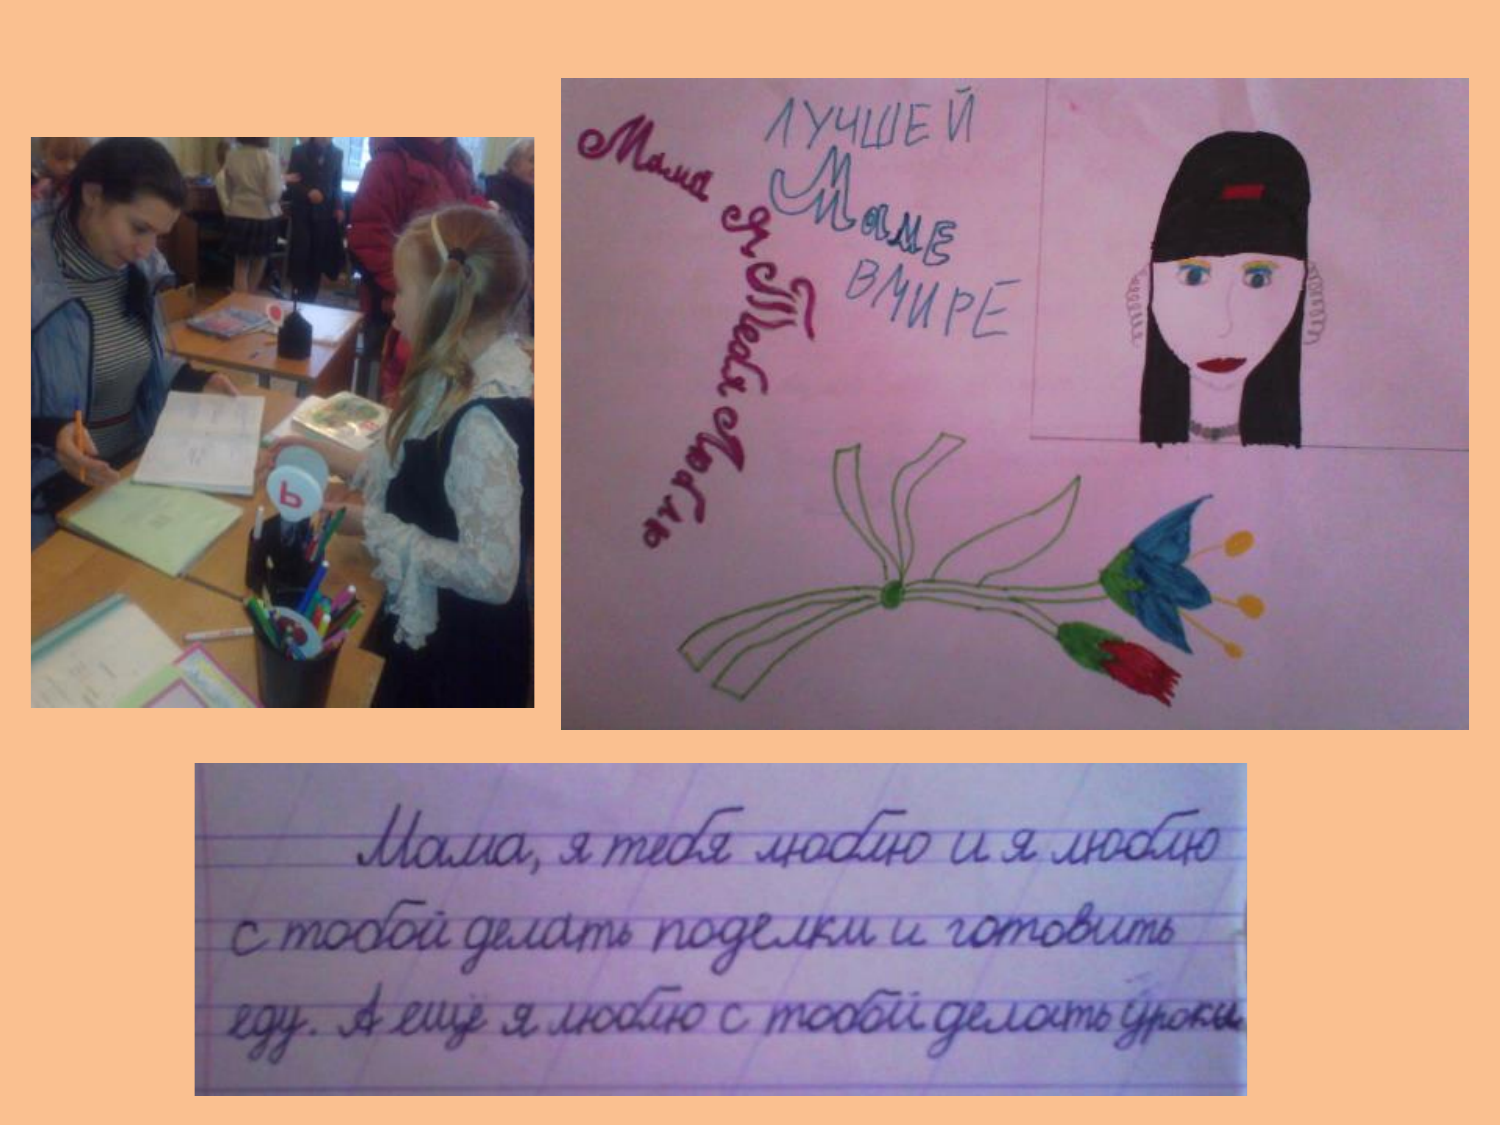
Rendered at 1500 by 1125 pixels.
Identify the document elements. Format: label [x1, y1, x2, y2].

picture [194, 762, 1248, 1097]
picture [560, 78, 1470, 731]
picture [30, 136, 535, 708]
